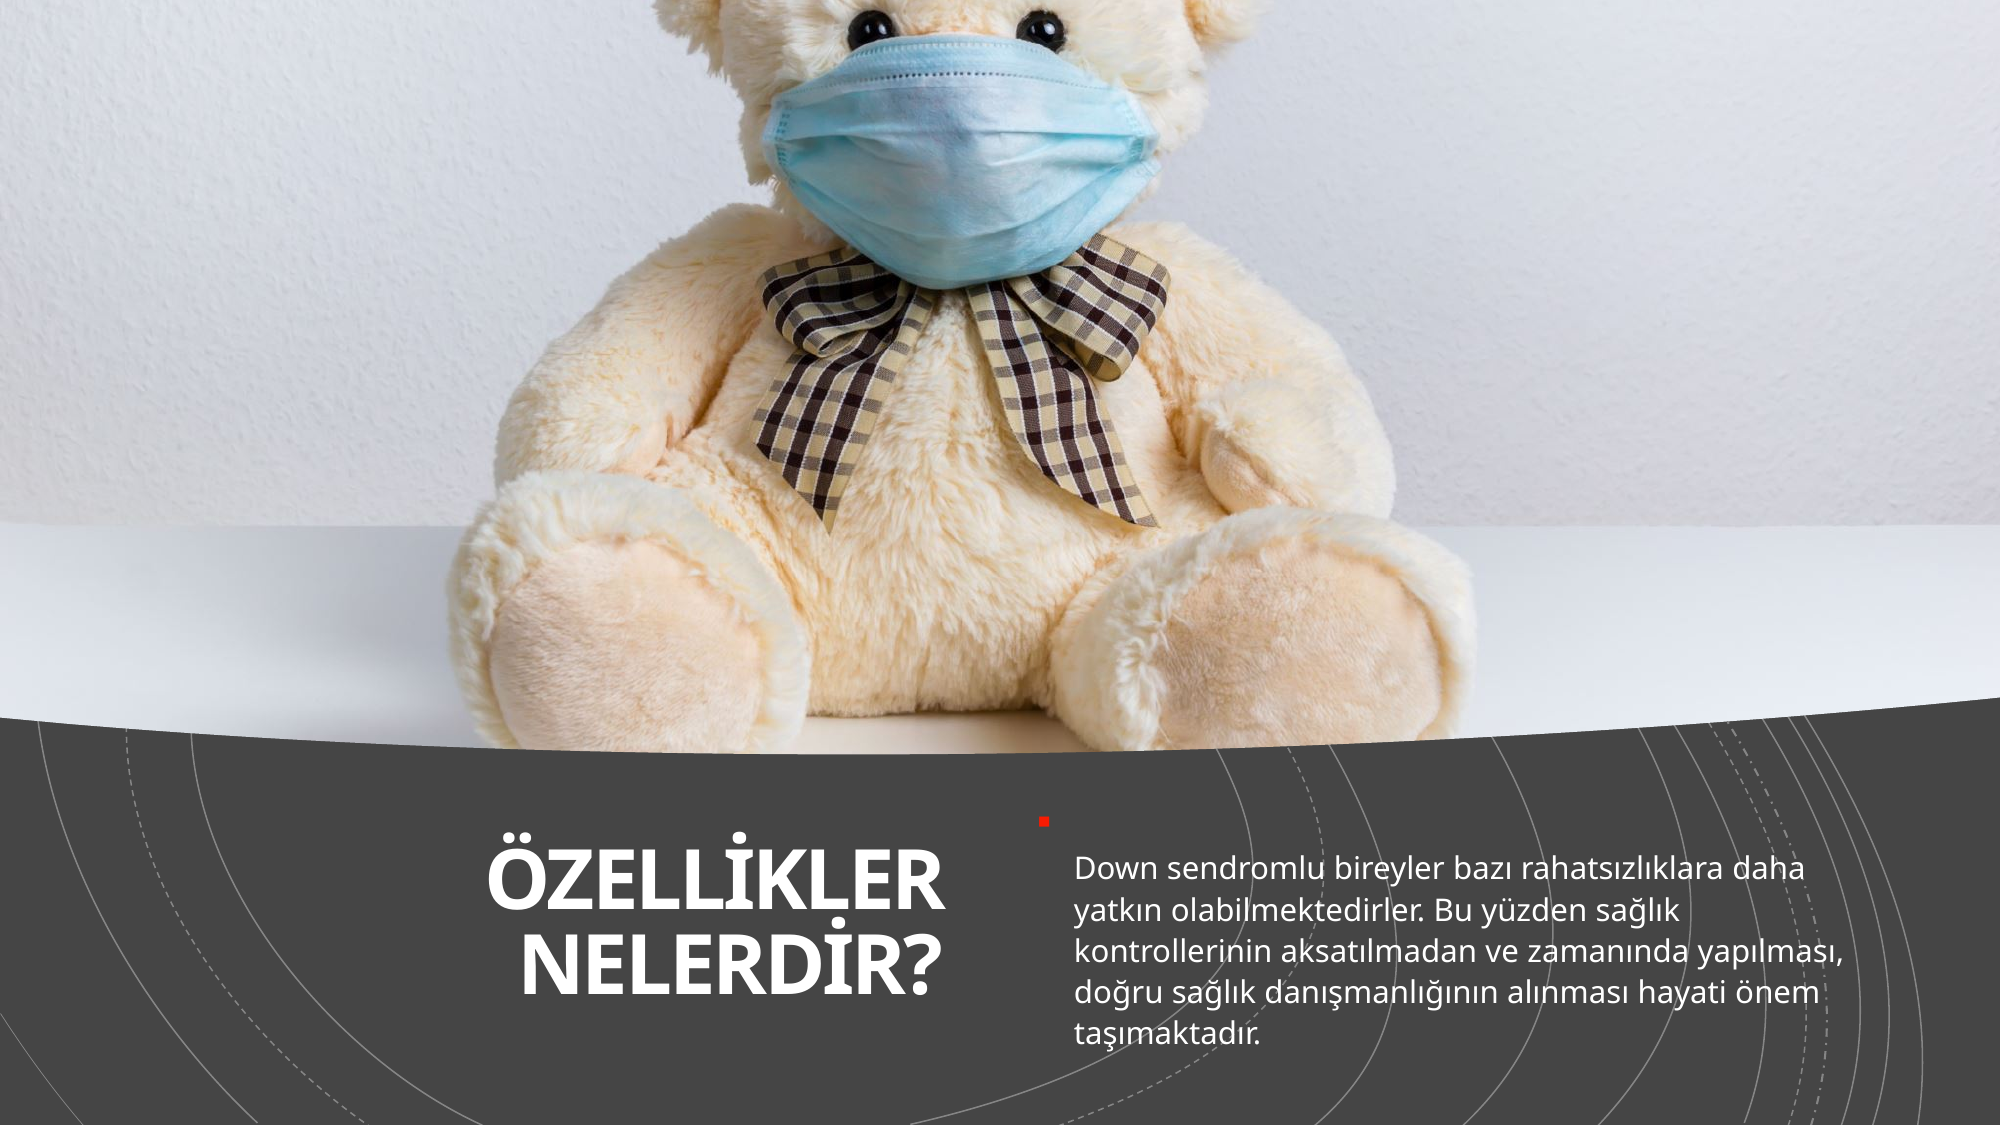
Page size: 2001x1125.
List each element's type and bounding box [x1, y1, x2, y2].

text_box [0, 755, 2000, 1125]
picture [0, 0, 2000, 755]
